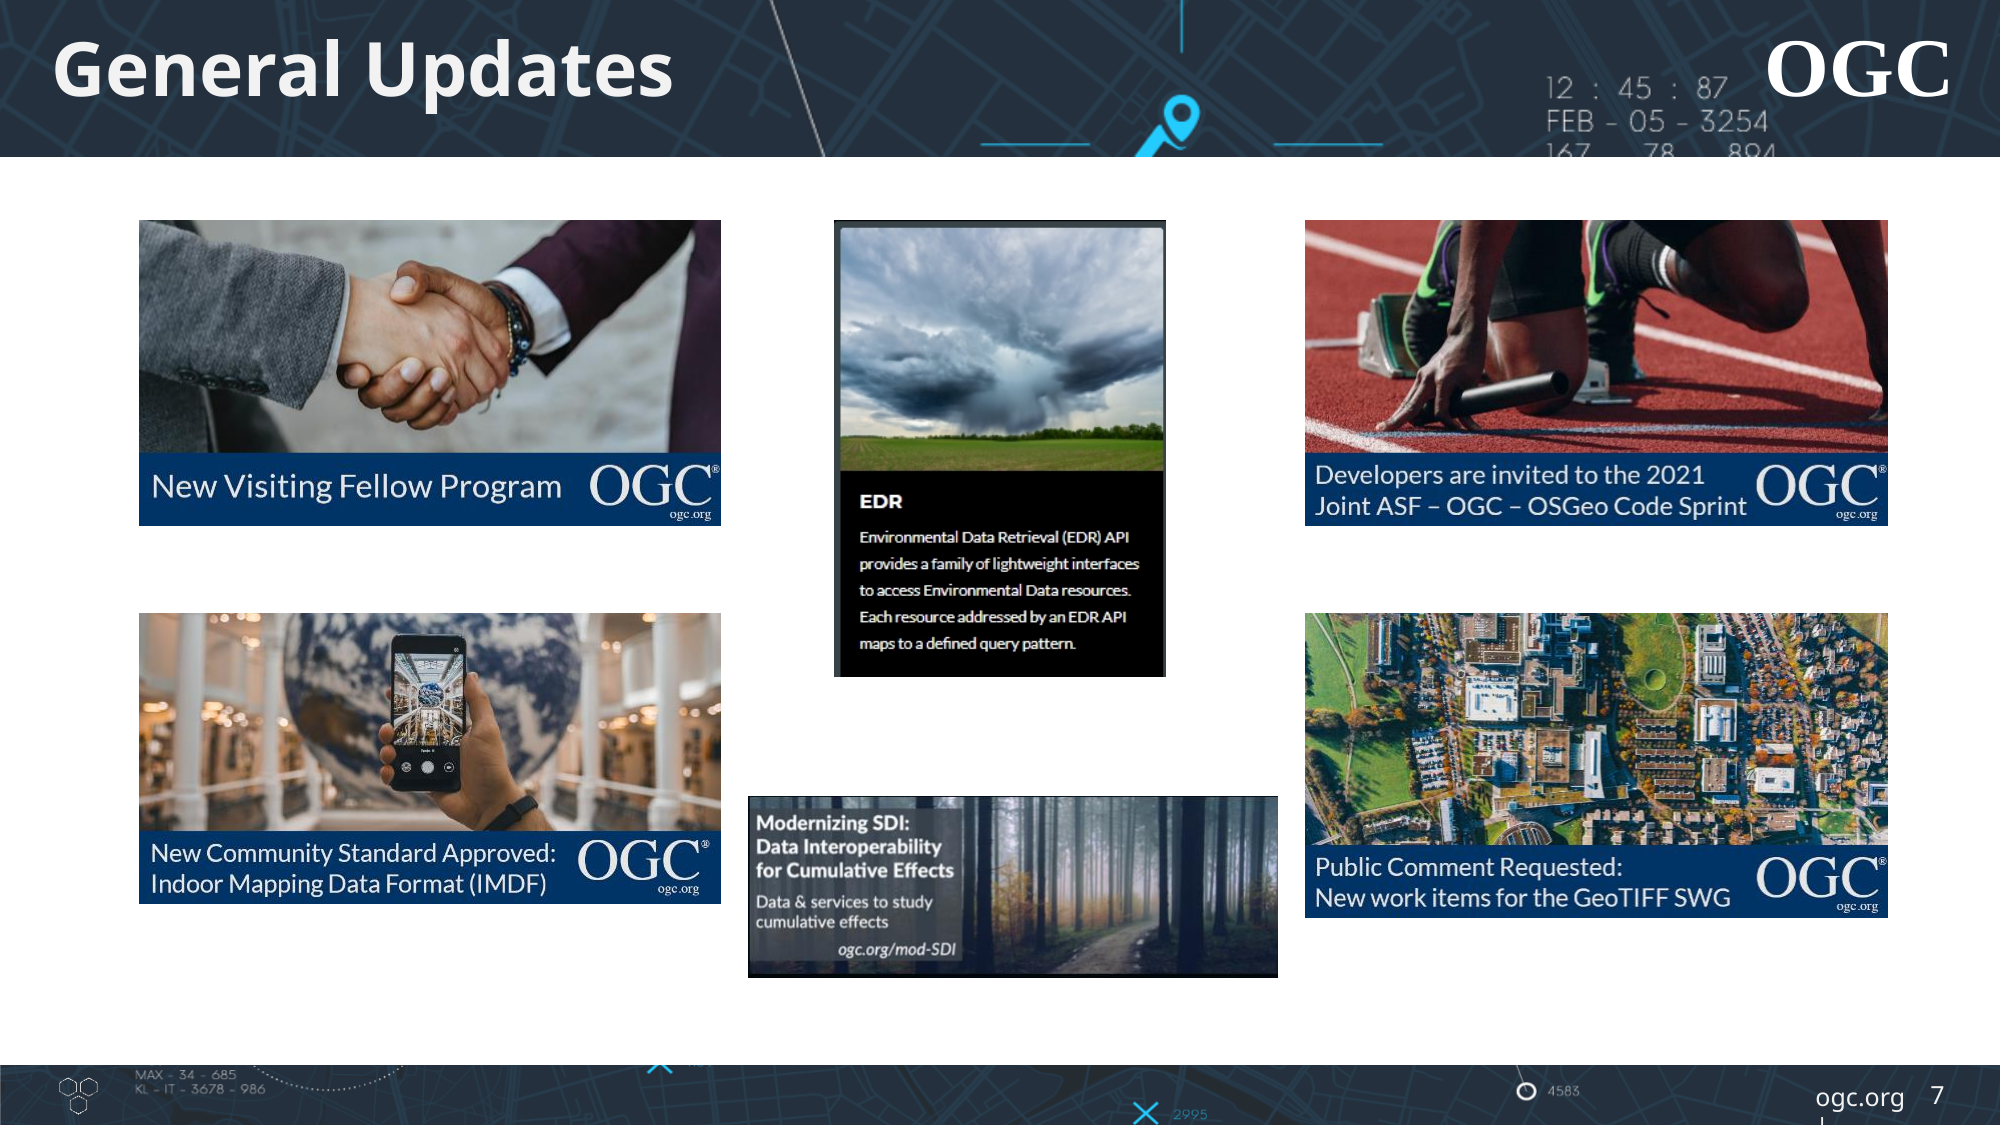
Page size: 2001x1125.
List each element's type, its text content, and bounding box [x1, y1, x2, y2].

picture [834, 220, 1166, 677]
picture [1305, 612, 1888, 918]
slide_number 7 [1772, 1073, 1960, 1121]
picture [1305, 220, 1888, 526]
picture [138, 220, 722, 526]
picture [748, 796, 1278, 978]
title General Updates [36, 9, 1762, 135]
picture [138, 612, 722, 905]
picture [51, 1069, 106, 1123]
